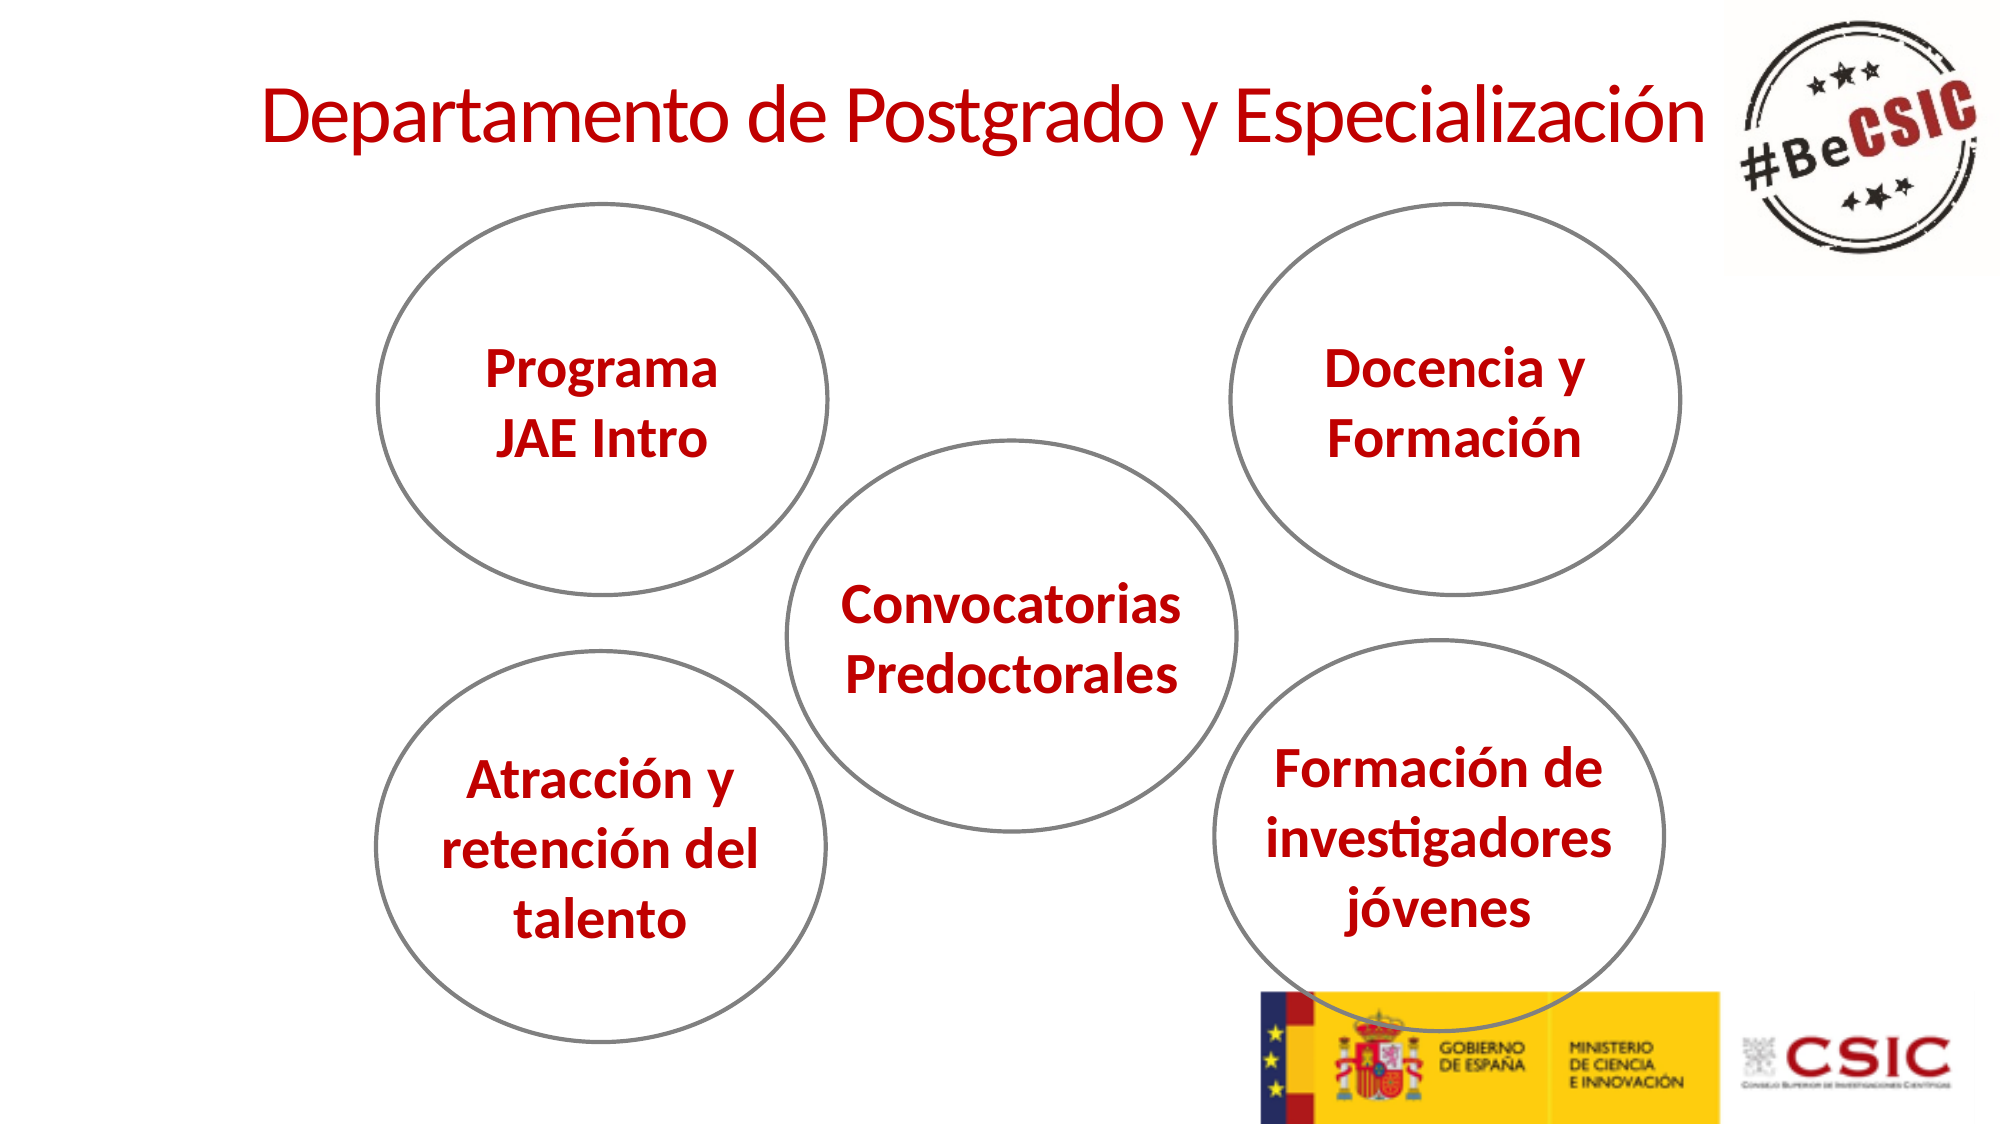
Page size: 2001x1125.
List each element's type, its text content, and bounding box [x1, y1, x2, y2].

picture [1724, 0, 2000, 276]
picture [1260, 991, 1975, 1124]
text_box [1230, 204, 1681, 596]
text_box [375, 651, 826, 1043]
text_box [377, 204, 828, 596]
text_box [1214, 640, 1665, 1032]
text_box Departamento de Postgrado y Especialización [245, 51, 1724, 171]
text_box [786, 440, 1237, 832]
